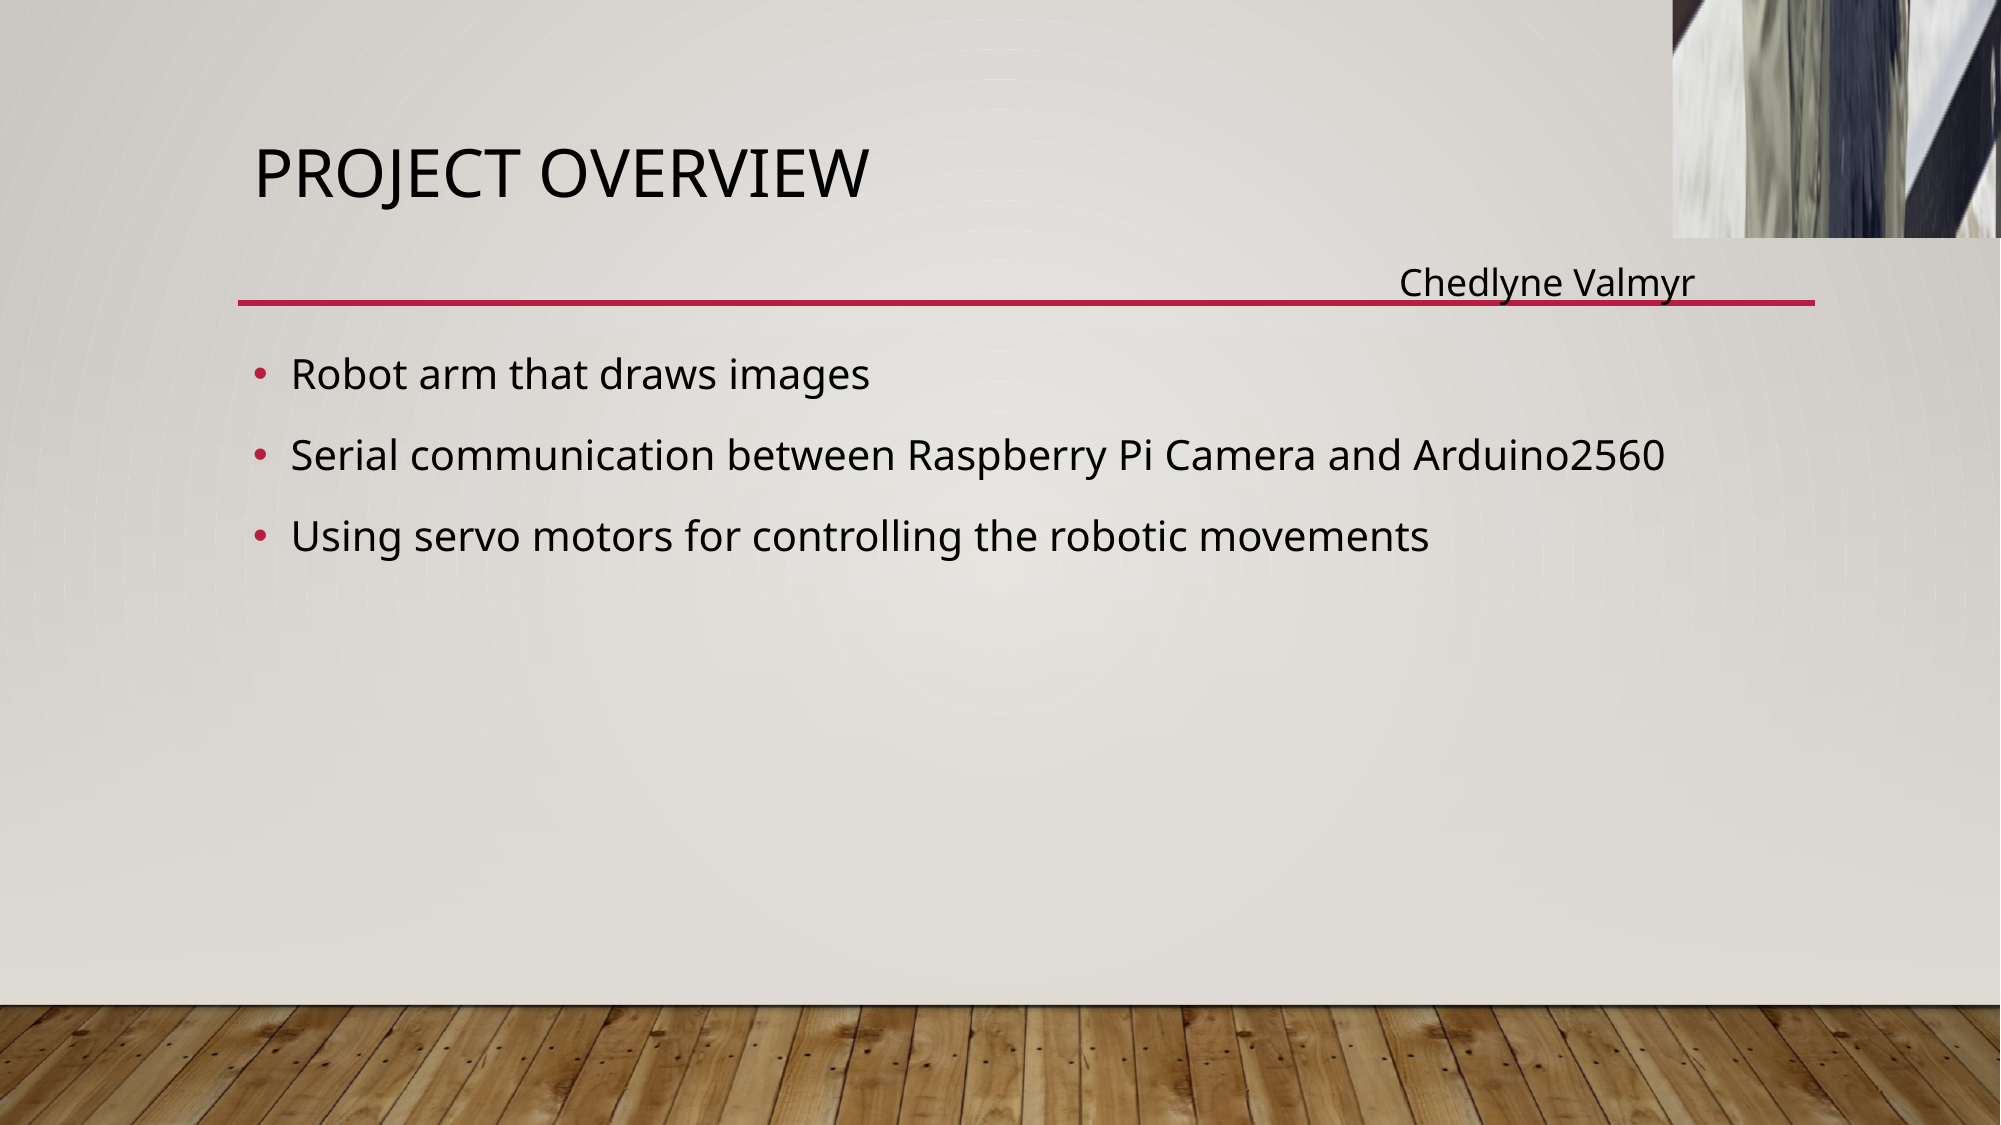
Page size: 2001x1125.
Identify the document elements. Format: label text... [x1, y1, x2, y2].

title Project overview [238, 131, 1672, 305]
text_box Chedlyne Valmyr [1384, 251, 1835, 312]
picture [1672, 0, 2001, 305]
list Robot arm that draws images Serial communication between Raspberry Pi Camera and Arduino2560 Using servo motors for controlling the robotic movements [238, 330, 1814, 897]
picture [0, 1005, 2000, 1125]
